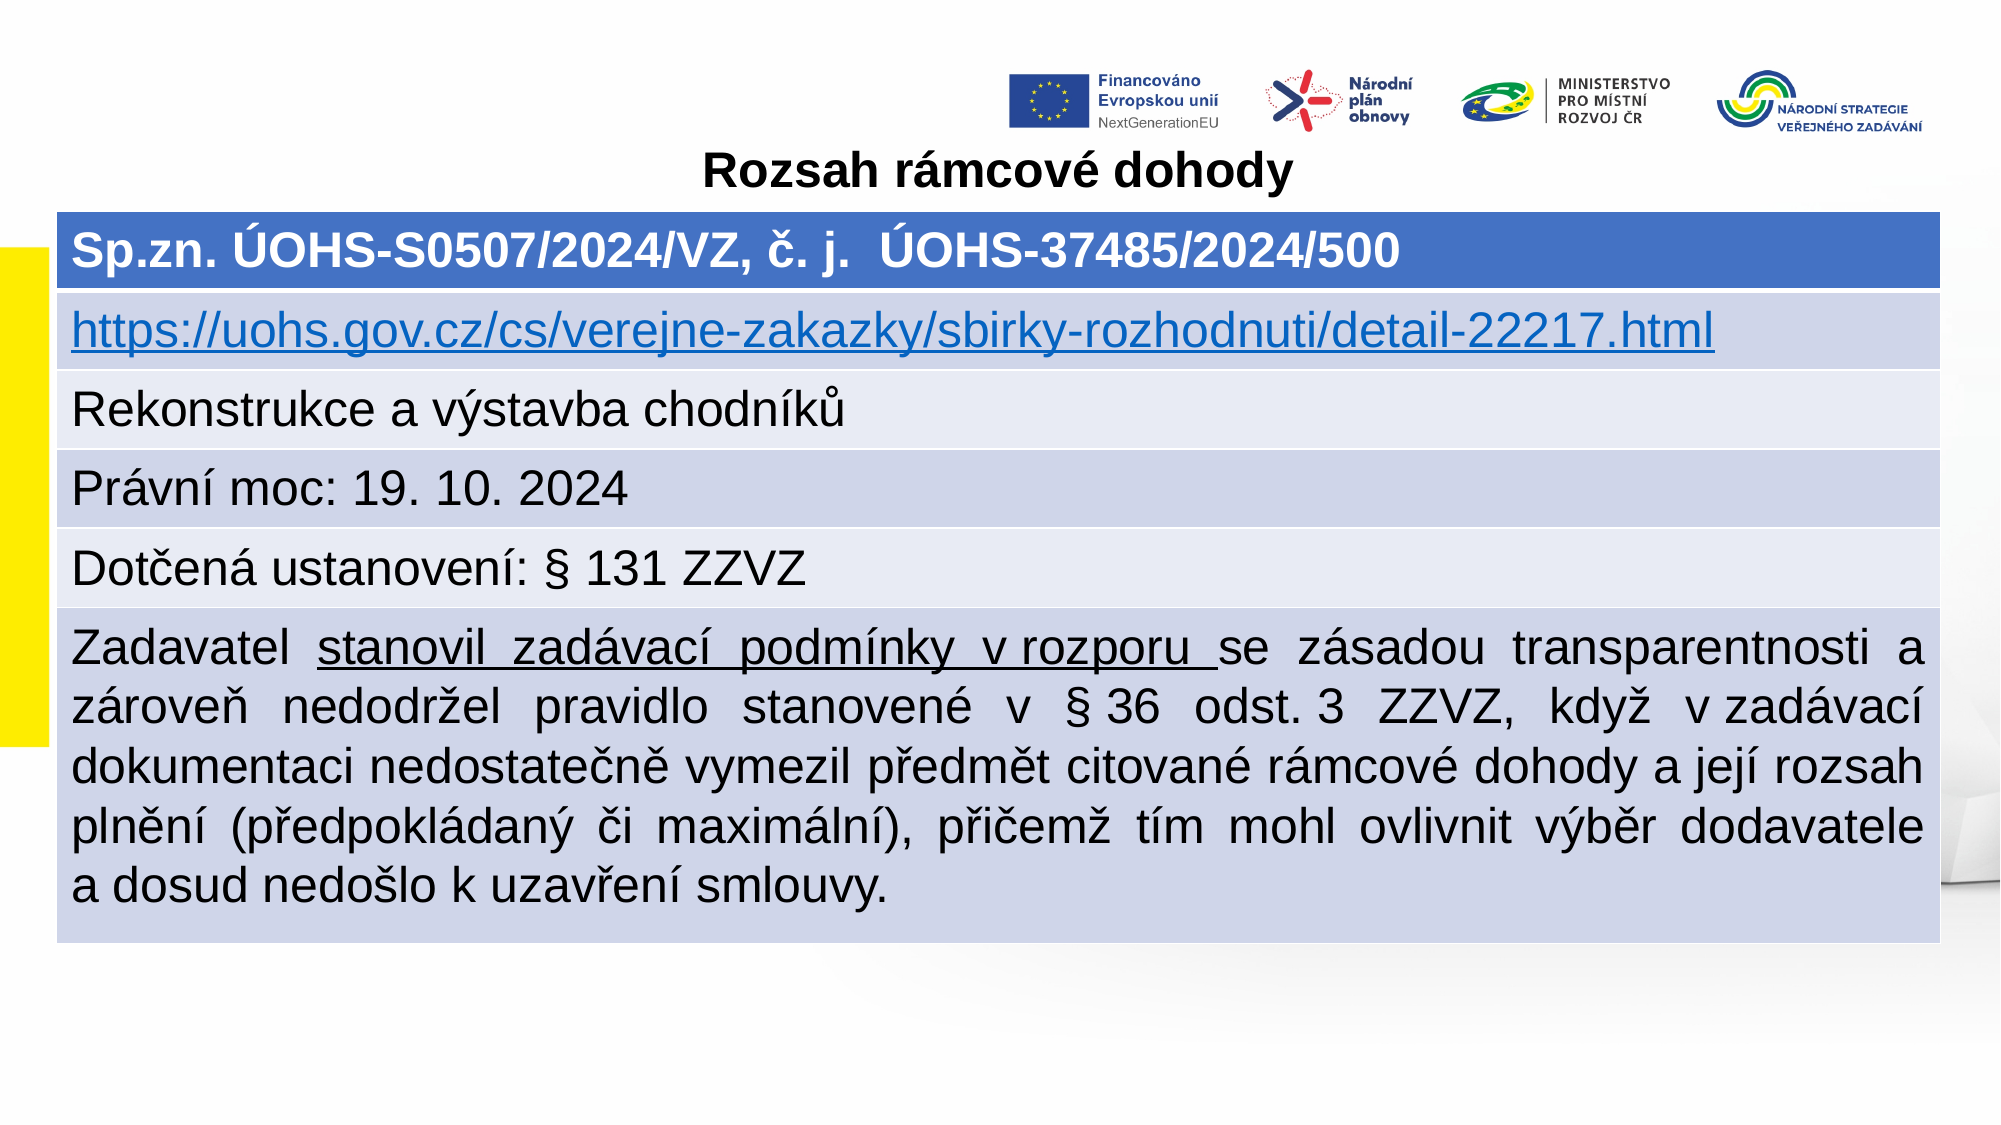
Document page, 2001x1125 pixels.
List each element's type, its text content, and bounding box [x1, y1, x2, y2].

picture [0, 0, 2001, 1125]
table_header Sp.zn. ÚOHS-S0507/2024/VZ, č. j. ÚOHS-37485/2024/500 [57, 212, 1940, 288]
table_cell Zadavatel stanovil zadávací podmínky v rozporu se zásadou transparentnosti a zároveň nedodržel pravidlo stanovené v § 36 odst. 3 ZZVZ, když v zadávací dokumentaci nedostatečně vymezil předmět citované rámcové dohody a její rozsah plnění (předpokládaný či maximální), přičemž tím mohl ovlivnit výběr dodavatele a dosud nedošlo k uzavření smlouvy. [57, 608, 1940, 943]
text_box Rozsah rámcové dohody [0, 129, 1999, 205]
table_cell Rekonstrukce a výstavba chodníků [57, 371, 1940, 448]
table_cell https://uohs.gov.cz/cs/verejne-zakazky/sbirky-rozhodnuti/detail-22217.html [57, 293, 1940, 369]
table_cell Právní moc: 19. 10. 2024 [57, 450, 1940, 527]
table_cell Dotčená ustanovení: § 131 ZZVZ [57, 529, 1940, 607]
